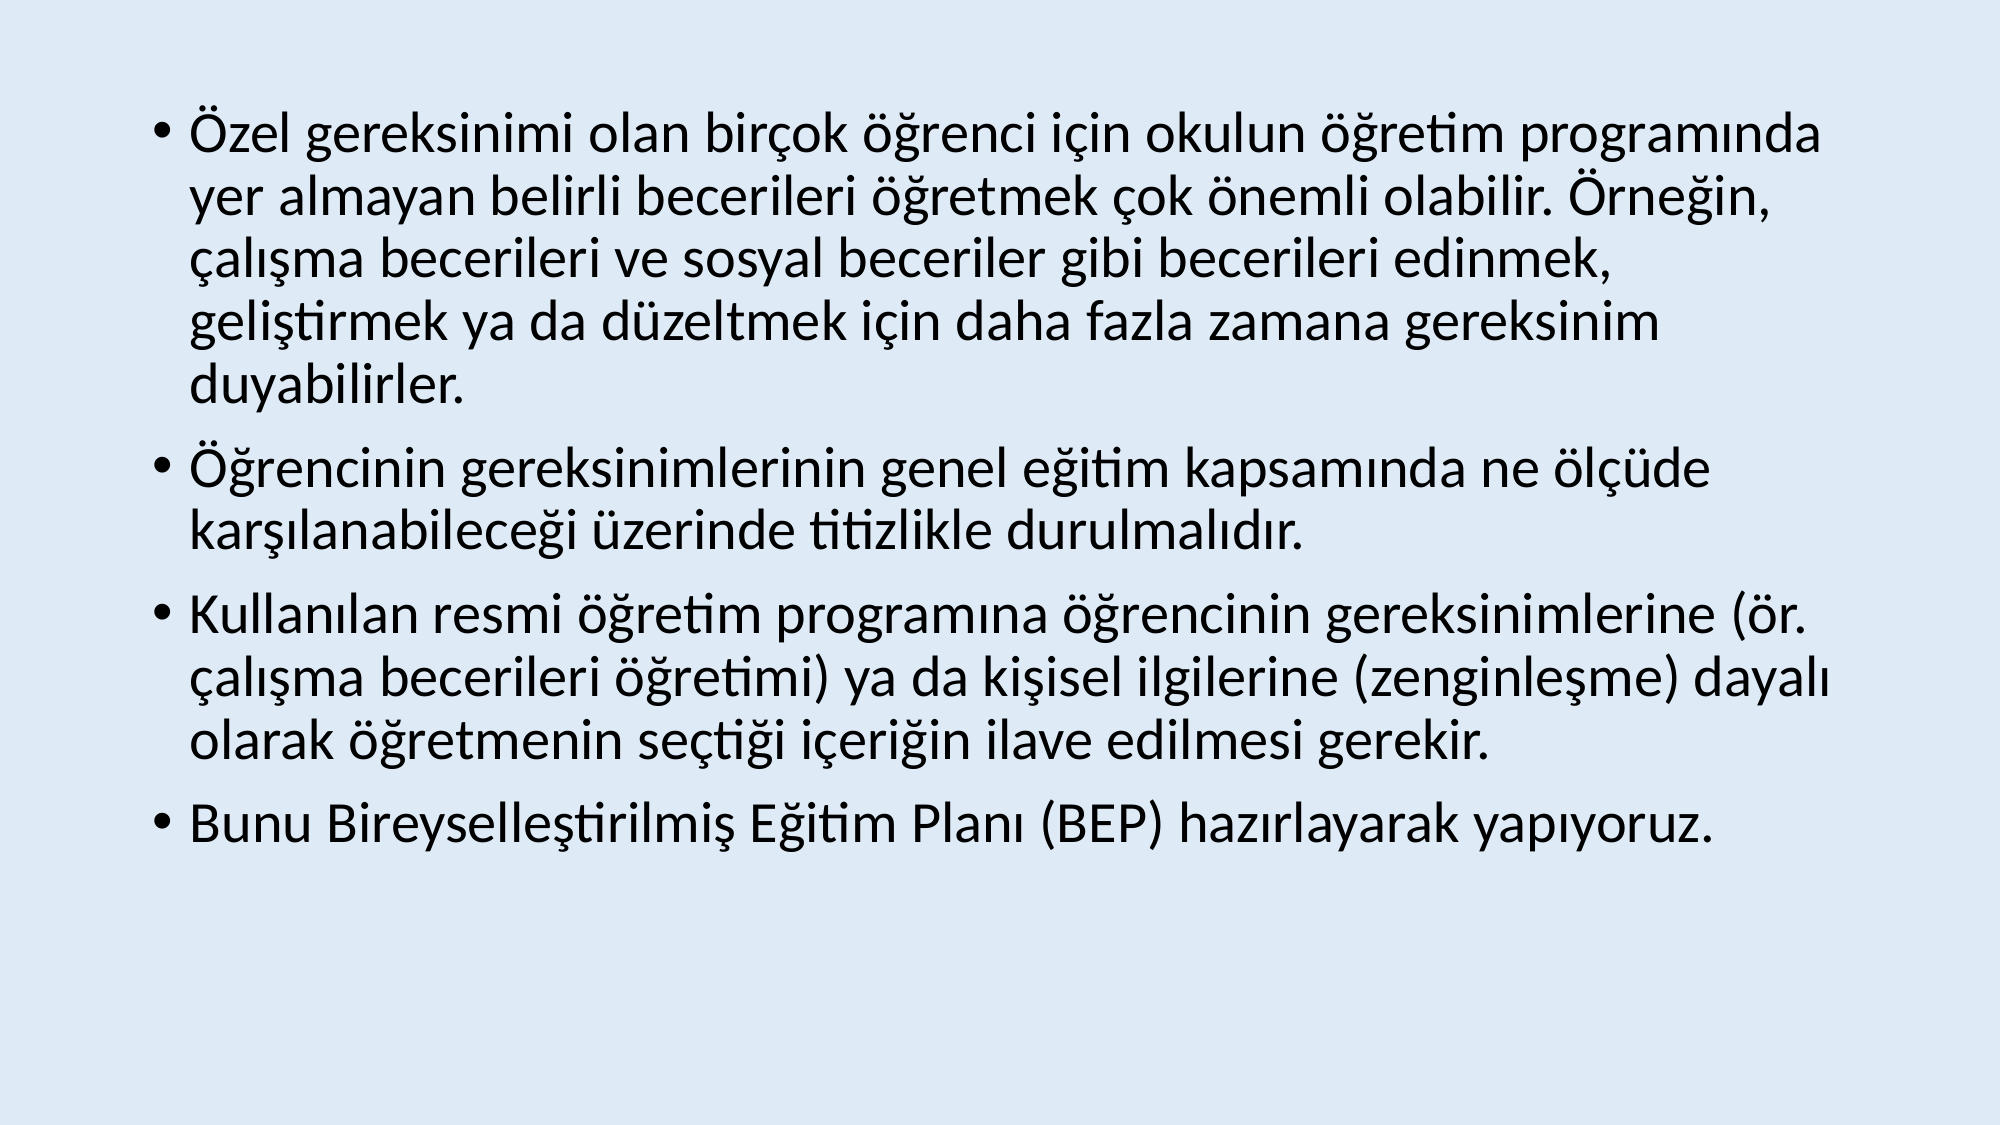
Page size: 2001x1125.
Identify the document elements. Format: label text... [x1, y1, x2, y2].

list Özel gereksinimi olan birçok öğrenci için okul­un öğretim programında yer almayan belirli becerileri öğretmek çok önemli olabilir. Örneğin, çalışma becerileri ve sosyal beceriler gibi becerileri edinmek, geliştirmek ya da düzeltmek için daha fazla zamana gereksinim duyabilirler. Öğren­cinin gereksinimlerinin genel eğitim kapsamında ne ölçüde karşılanabileceği üzerinde titizlikle durulmalıdır. Kullanılan resmi öğretim programına öğ­rencinin gereksinimlerine (ör. çalışma becerileri öğretimi) ya da kişisel ilgilerine (zenginleşme) da­yalı olarak öğretmenin seçtiği içeriğin ilave edil­mesi gerekir. Bunu Bireyselleştirilmiş Eğitim Planı (BEP) hazırlayarak yapıyoruz. [137, 94, 1863, 1092]
